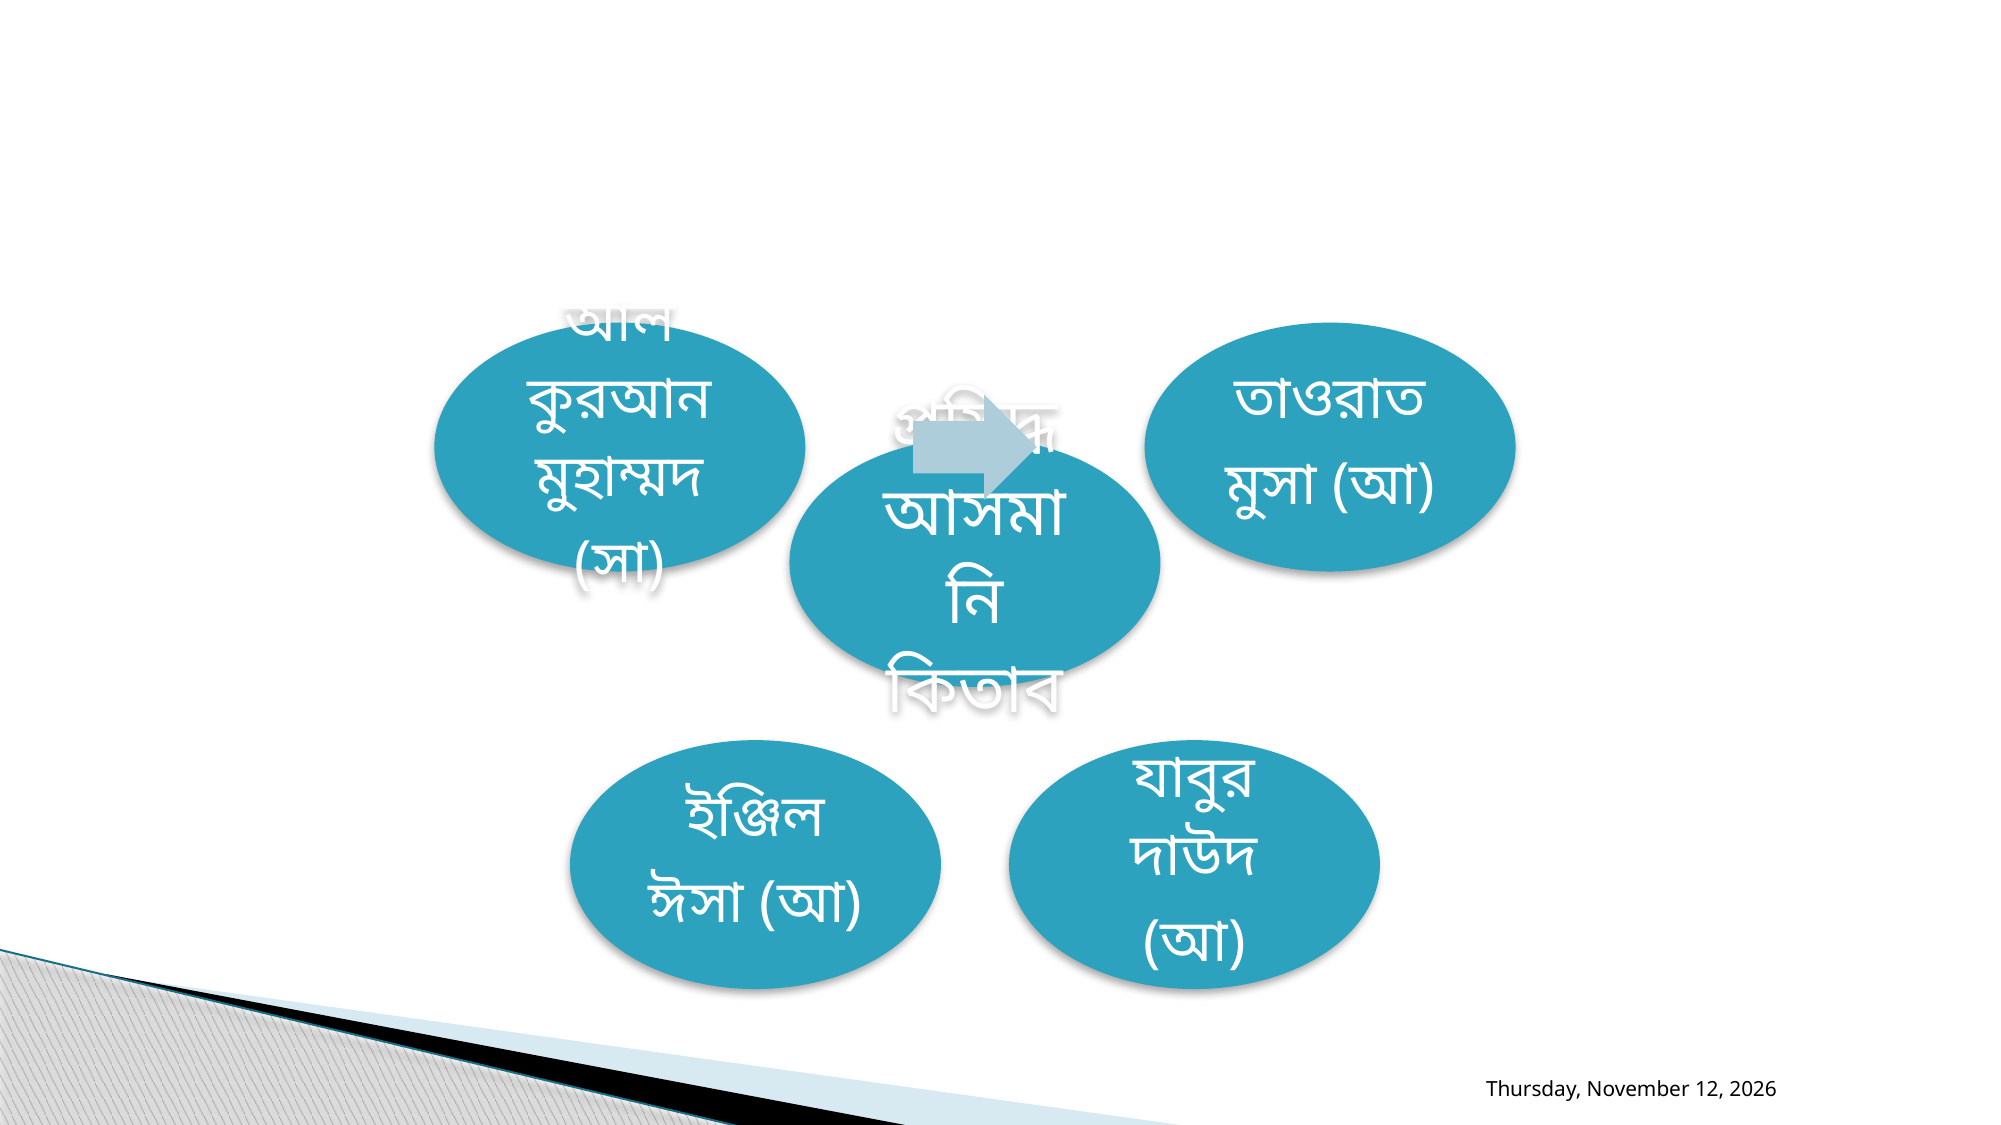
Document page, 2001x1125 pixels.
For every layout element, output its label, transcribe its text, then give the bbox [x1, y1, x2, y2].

slide_number রবিবার, 26 জানুয়ারী 2020 [1471, 1051, 1892, 1112]
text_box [232, 64, 1718, 1061]
